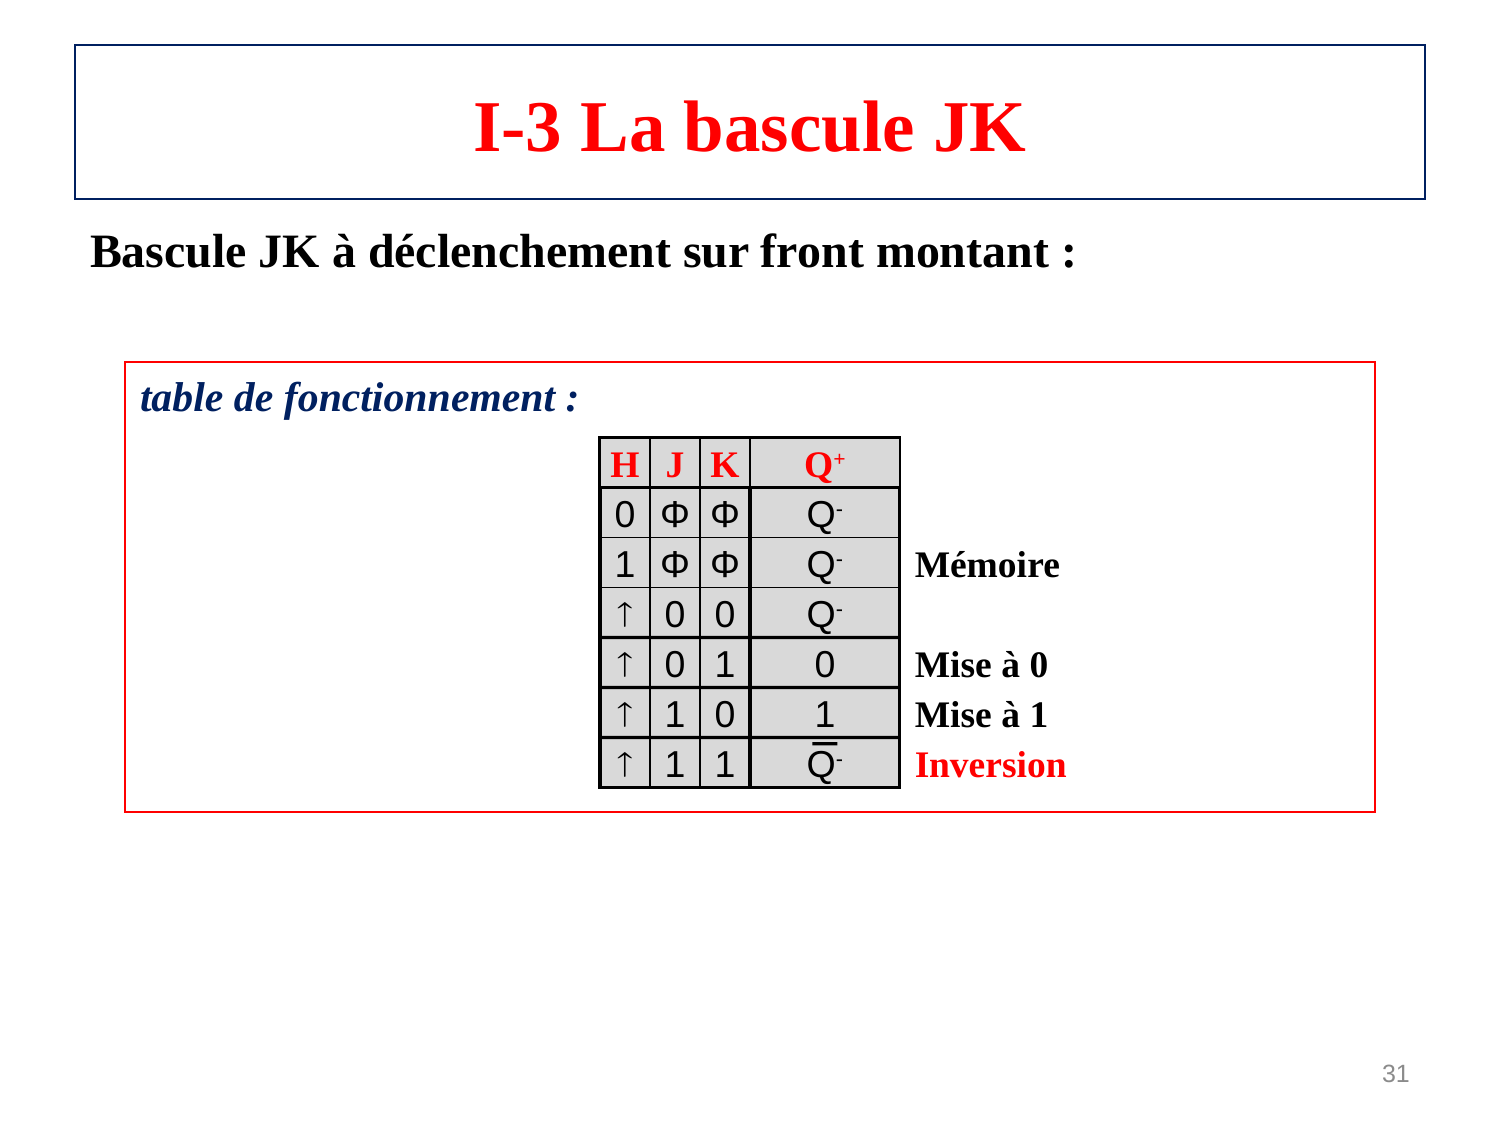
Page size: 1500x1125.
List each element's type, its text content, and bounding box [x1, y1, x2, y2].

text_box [124, 362, 1376, 813]
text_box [599, 587, 651, 788]
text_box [599, 437, 901, 487]
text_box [599, 487, 901, 536]
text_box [649, 737, 901, 788]
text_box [654, 637, 1101, 687]
title I-3 La bascule JK [74, 44, 1426, 200]
list Bascule JK à déclenchement sur front montant : [74, 212, 1426, 301]
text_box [649, 587, 901, 638]
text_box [599, 537, 1101, 637]
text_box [654, 687, 1101, 738]
slide_number 31 [1074, 1042, 1425, 1103]
